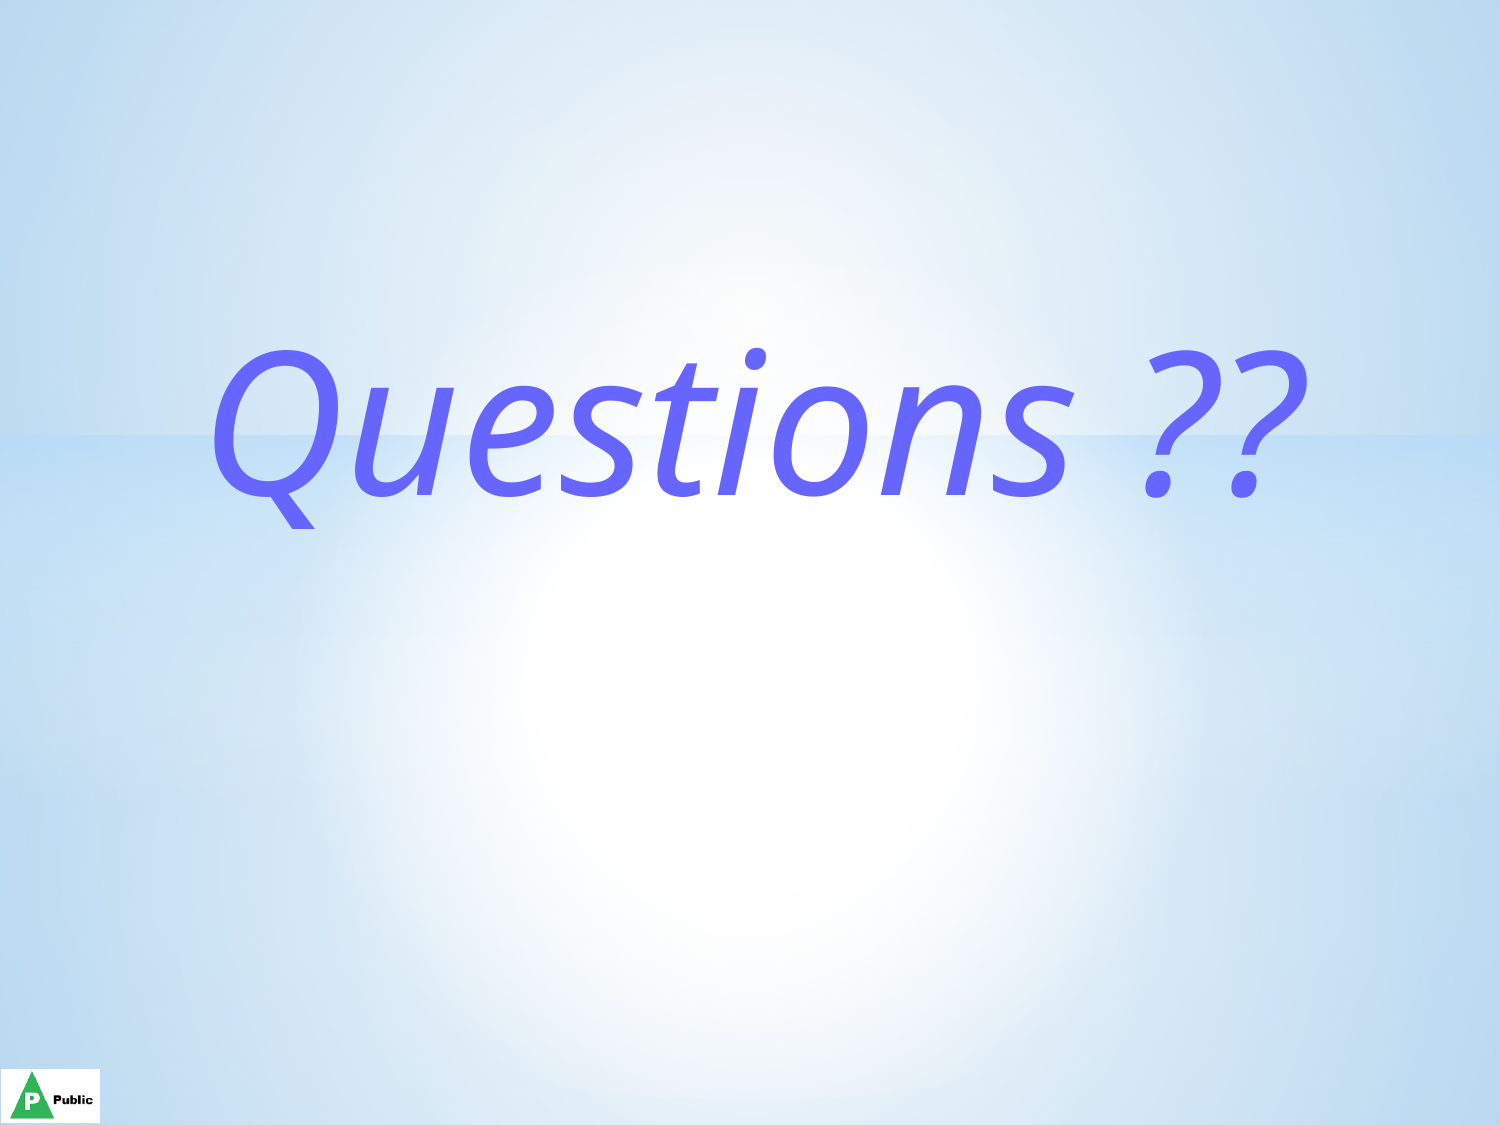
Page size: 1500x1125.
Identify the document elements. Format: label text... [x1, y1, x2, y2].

text_box Questions ?? [45, 287, 1458, 545]
picture [0, 1069, 100, 1124]
